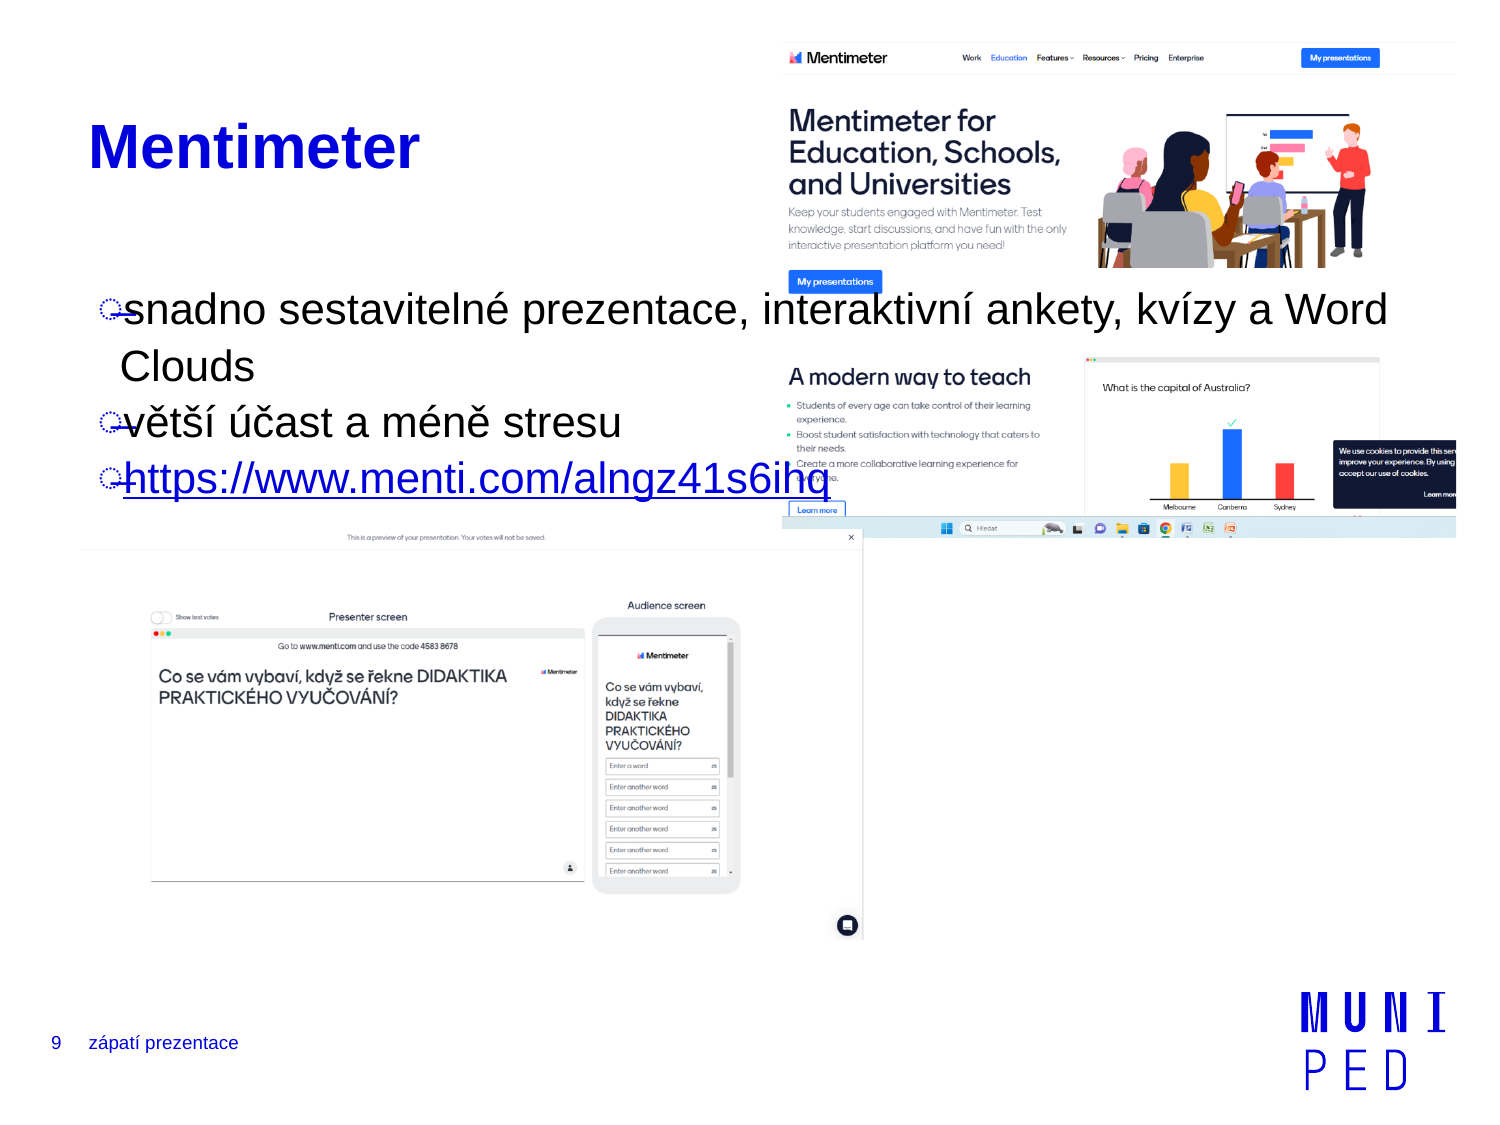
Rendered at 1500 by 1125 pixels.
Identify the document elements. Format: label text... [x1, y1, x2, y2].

slide_number 9 [50, 1021, 82, 1063]
list snadno sestavitelné prezentace, interaktivní ankety, kvízy a Word Clouds větší účast a méně stresu https://www.menti.com/alngz41s6ihq [88, 277, 776, 528]
list snadno sestavitelné prezentace, interaktivní ankety, kvízy a Word Clouds větší účast a méně stresu https://www.menti.com/alngz41s6ihq [88, 546, 1412, 957]
title Mentimeter [88, 118, 776, 193]
picture [79, 42, 1457, 941]
footer zápatí prezentace [88, 1021, 1063, 1063]
